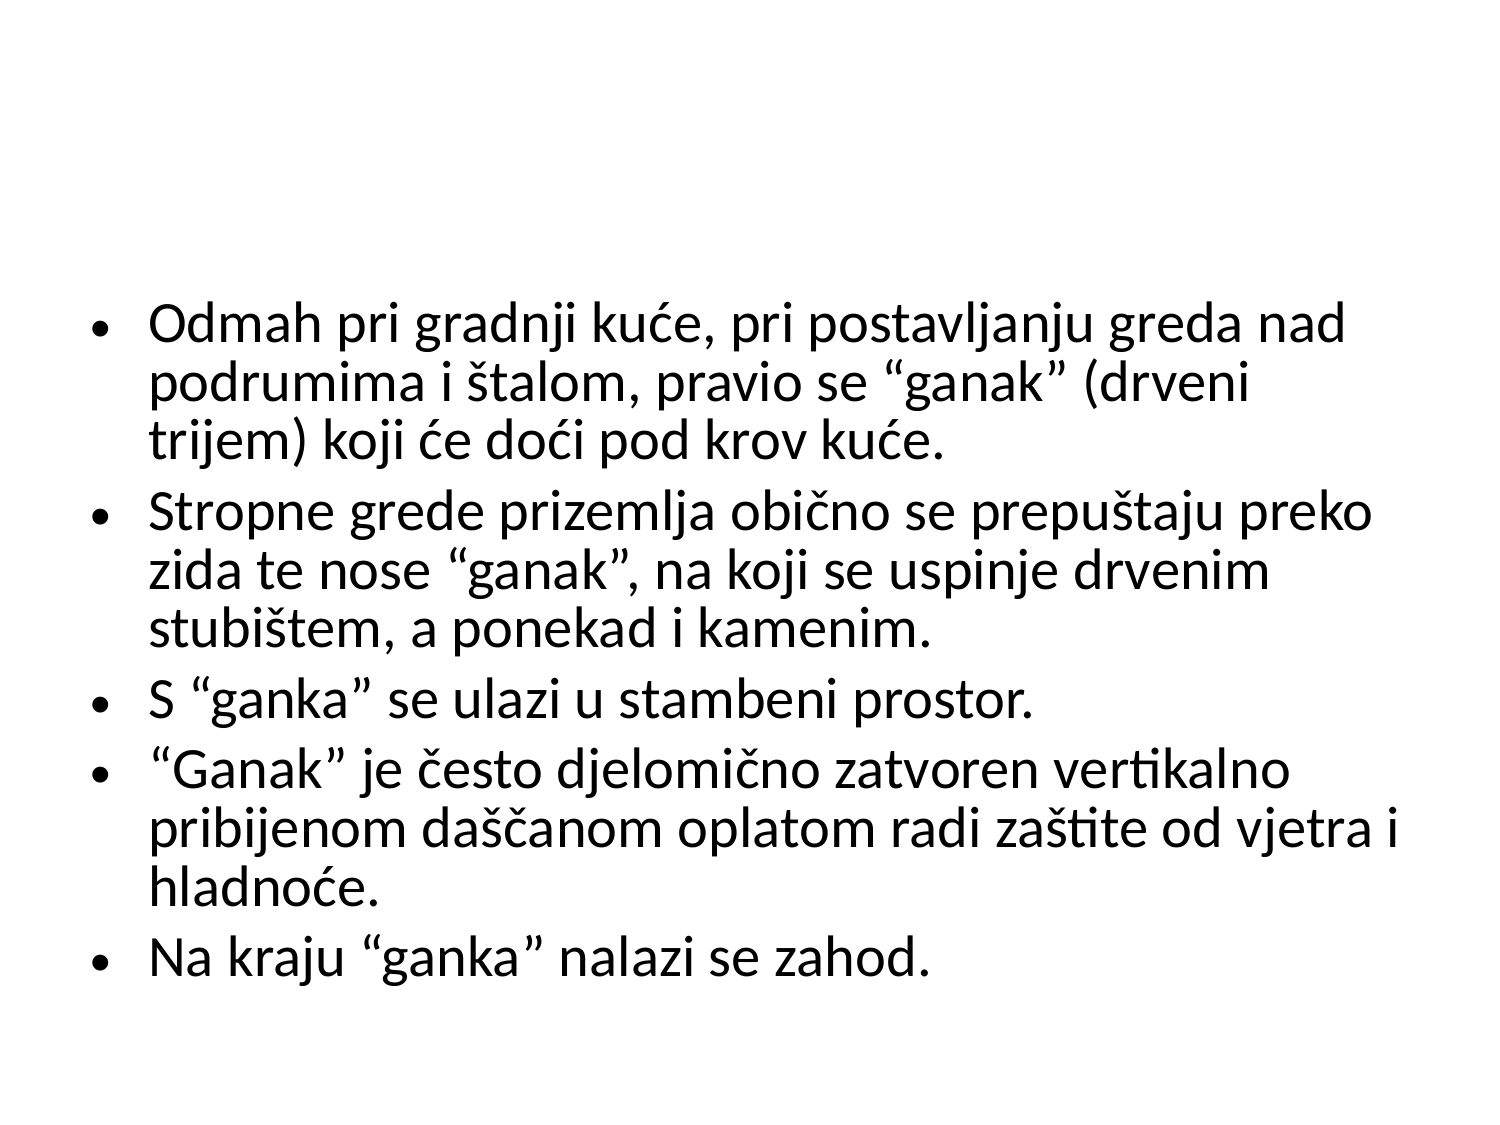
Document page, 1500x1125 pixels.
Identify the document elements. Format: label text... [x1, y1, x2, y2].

list Odmah pri gradnji kuće, pri postavljanju greda nad podrumima i štalom, pravio se “ganak” (drveni trijem) koji će doći pod krov kuće. Stropne grede prizemlja obično se prepuštaju preko zida te nose “ganak”, na koji se uspinje drvenim stubištem, a ponekad i kamenim. S “ganka” se ulazi u stambeni prostor. “Ganak” je često djelomično zatvoren vertikalno pribijenom daščanom oplatom radi zaštite od vjetra i hladnoće. Na kraju “ganka” nalazi se zahod. [75, 290, 1425, 1005]
